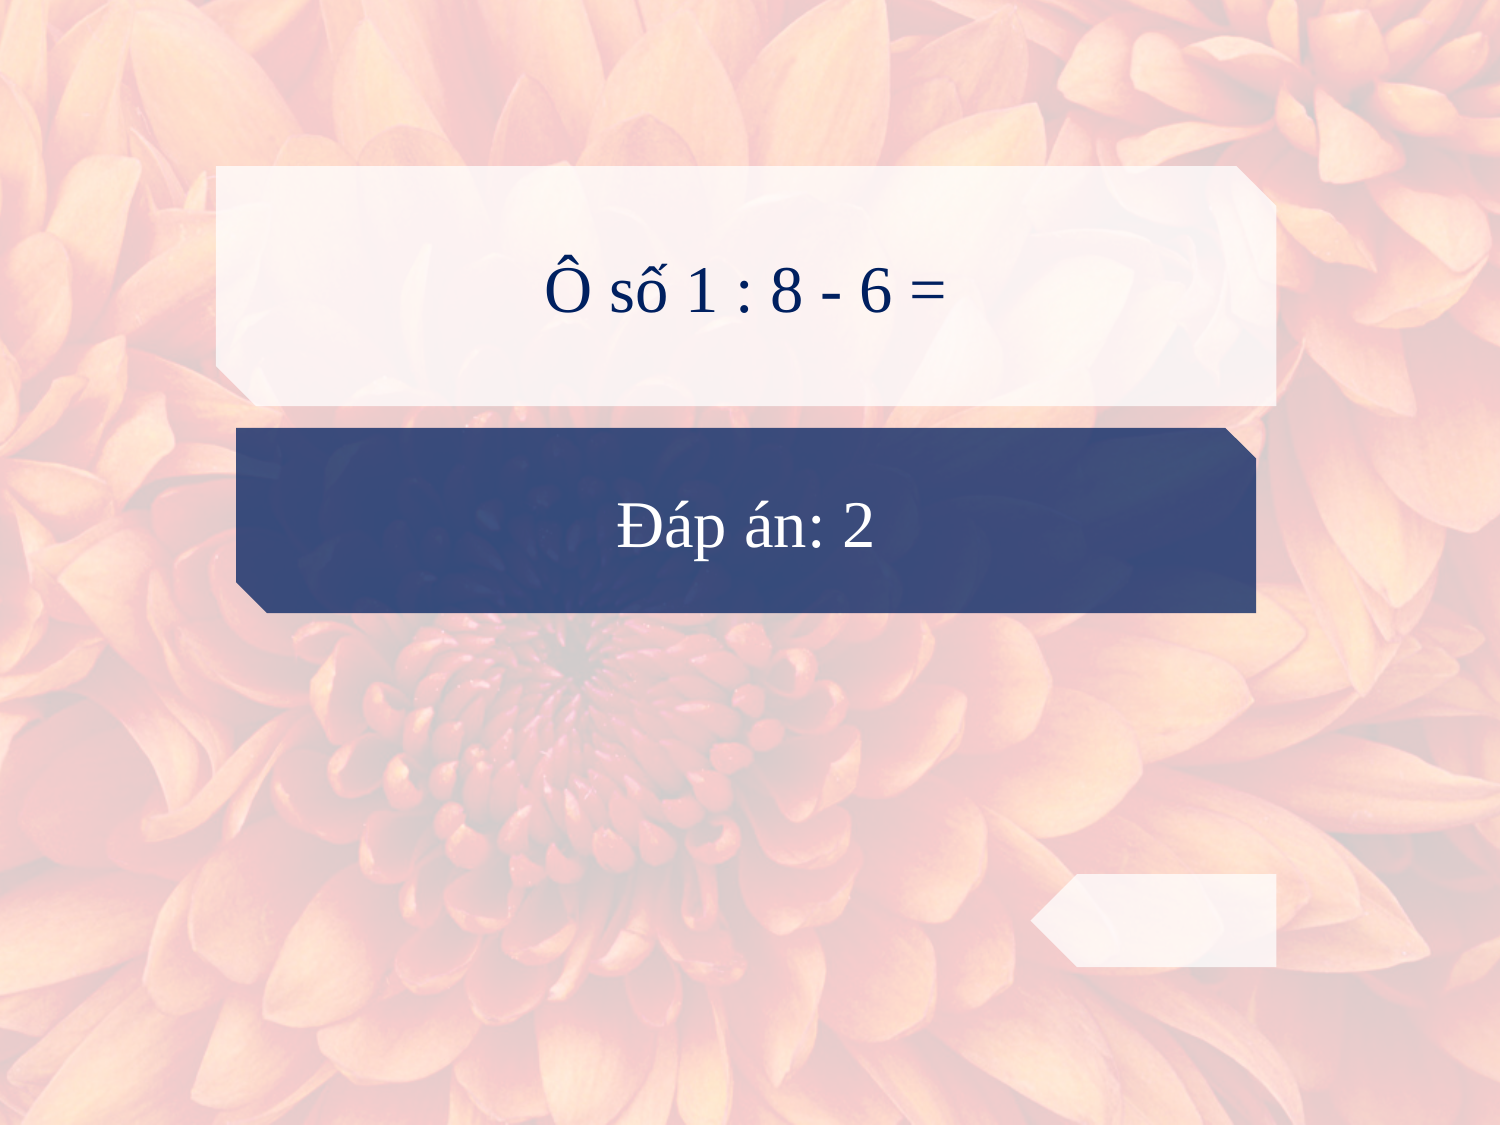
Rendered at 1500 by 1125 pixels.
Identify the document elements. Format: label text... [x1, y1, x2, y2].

text_box Ô số 1 : 8 - 6 = [214, 165, 1278, 408]
text_box Đáp án: 2 [235, 426, 1258, 615]
text_box [1028, 873, 1278, 969]
